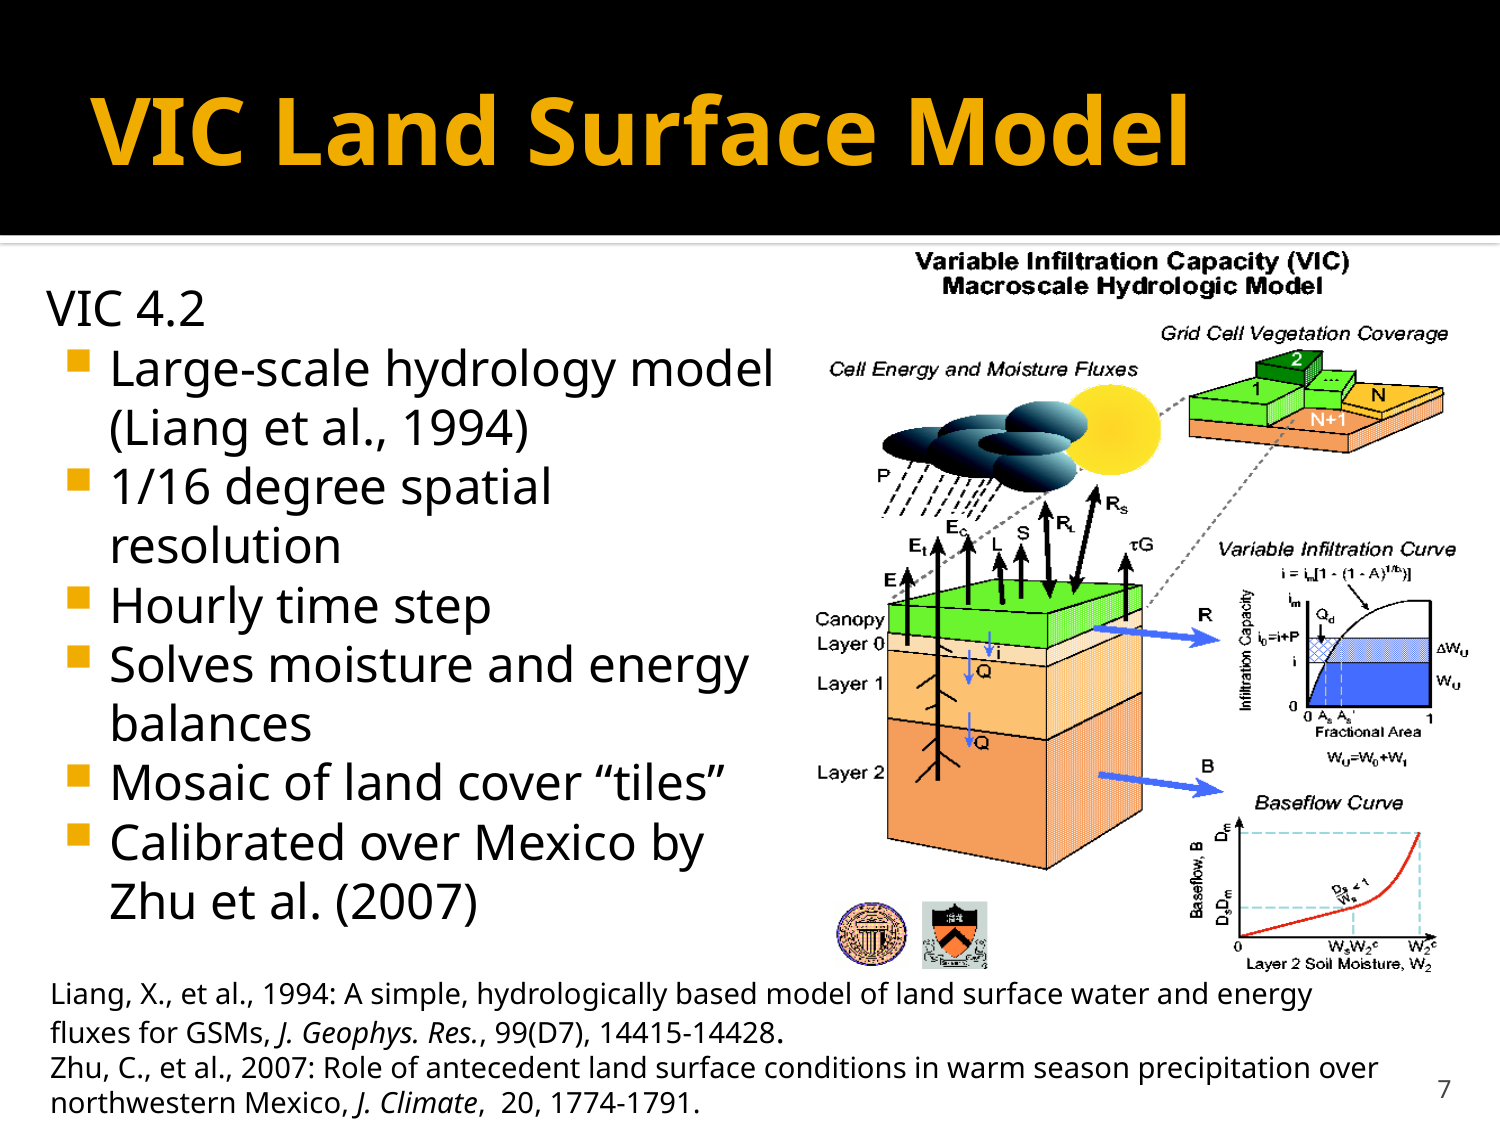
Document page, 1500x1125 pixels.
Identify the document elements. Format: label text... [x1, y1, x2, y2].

slide_number 6 [1413, 1062, 1467, 1108]
picture [812, 248, 1476, 981]
text_box Liang, X., et al., 1994: A simple, hydrologically based model of land surface water and energy fluxes for GSMs, J. Geophys. Res., 99(D7), 14415-14428. Zhu, C., et al., 2007: Role of antecedent land surface conditions in warm season precipitation over northwestern Mexico, J. Climate, 20, 1774-1791. [35, 967, 1413, 1125]
title VIC Land Surface Model [75, 25, 1425, 231]
list VIC 4.2 Large-scale hydrology model (Liang et al., 1994) 1/16 degree spatial resolution Hourly time step Solves moisture and energy balances Mosaic of land cover “tiles” Calibrated over Mexico by Zhu et al. (2007) [37, 262, 806, 939]
